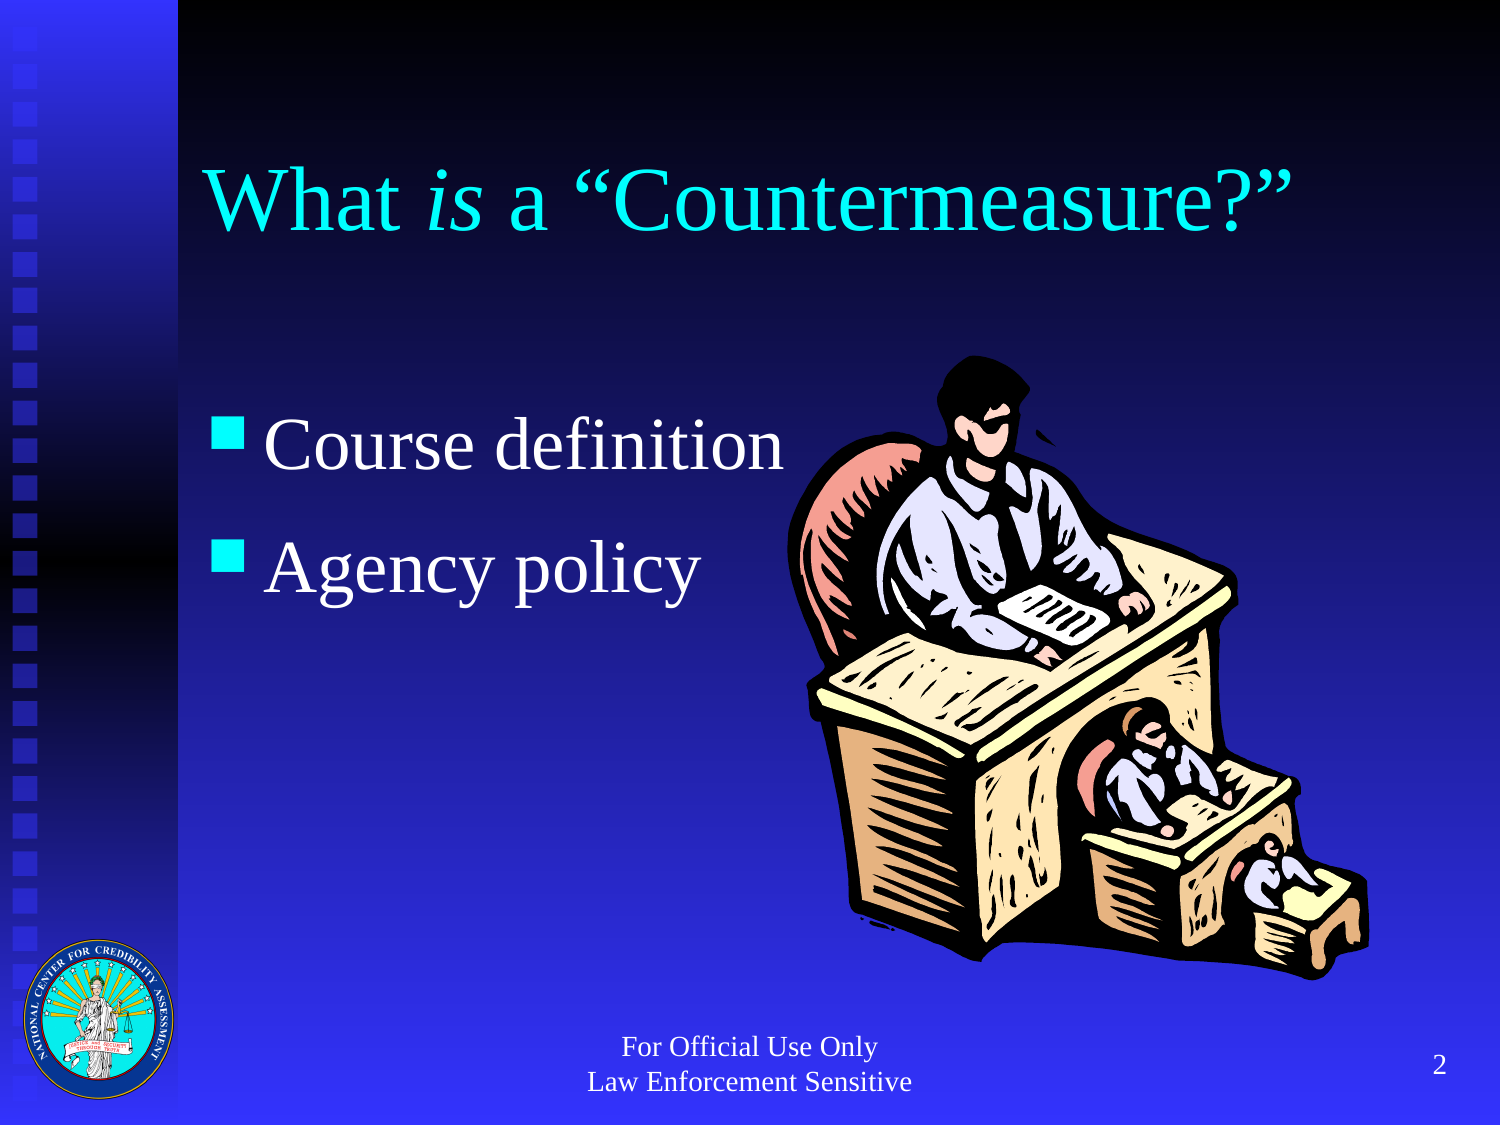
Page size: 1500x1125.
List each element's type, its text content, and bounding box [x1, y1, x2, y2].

slide_number 2 [1149, 1024, 1463, 1101]
footer For Official Use Only Law Enforcement Sensitive [512, 1024, 988, 1101]
picture [21, 937, 175, 1100]
list Course definition Agency policy [191, 369, 777, 676]
title What is a “Countermeasure?” [187, 99, 1463, 288]
picture [783, 349, 1376, 987]
